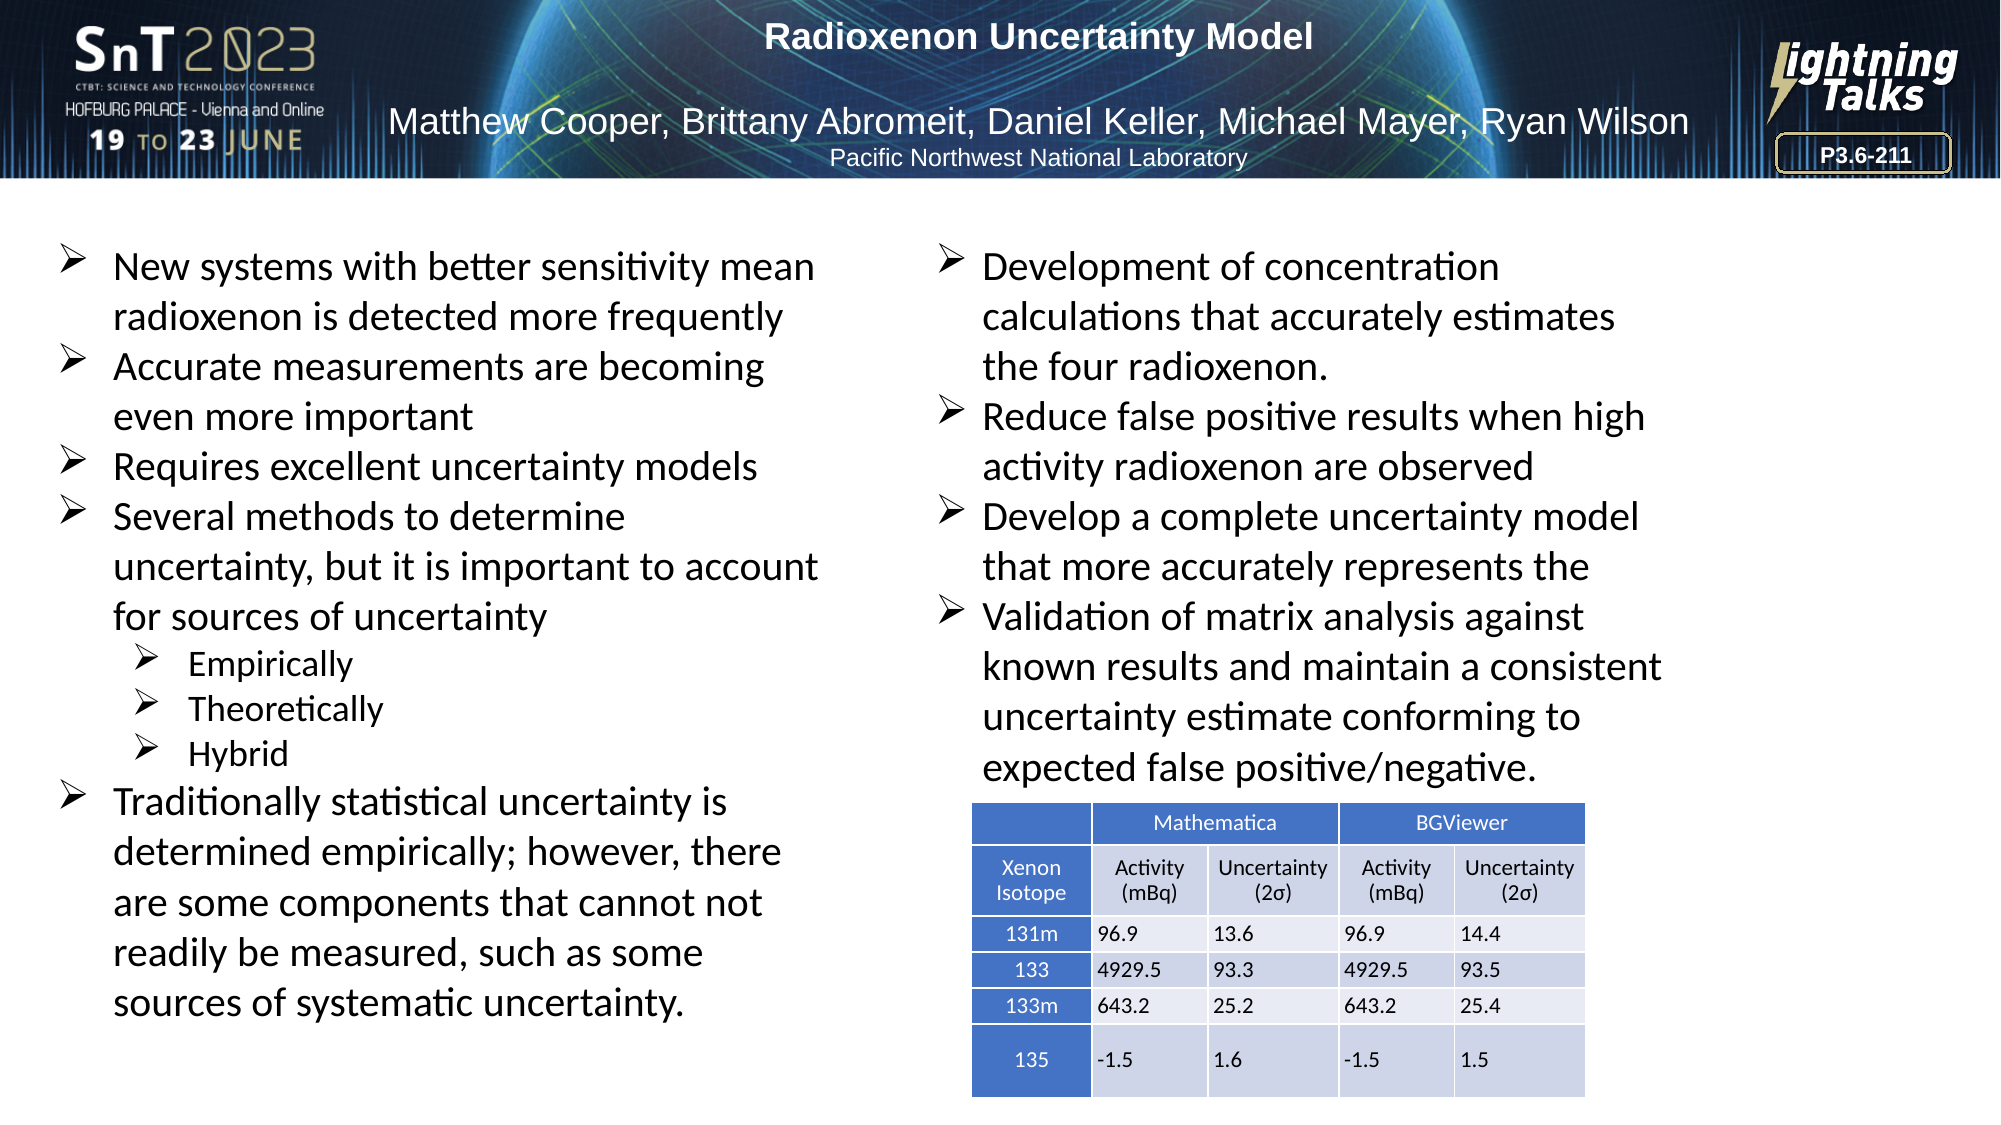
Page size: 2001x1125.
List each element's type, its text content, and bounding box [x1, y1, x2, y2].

table_cell 133 [972, 953, 1091, 987]
table_cell 135 [972, 1025, 1091, 1097]
table_cell 643.2 [1093, 989, 1207, 1023]
table_cell 93.3 [1209, 953, 1338, 987]
table_cell -1.5 [1340, 1025, 1454, 1097]
table_cell Xenon Isotope [972, 846, 1091, 915]
table_header [972, 803, 1091, 844]
table_cell 1.5 [1455, 1025, 1585, 1097]
table_header BGViewer [1340, 803, 1585, 844]
table_cell 643.2 [1340, 989, 1454, 1023]
picture [0, 0, 2001, 1125]
table_cell -1.5 [1093, 1025, 1207, 1097]
table_header Mathematica [1093, 803, 1338, 844]
text_box P3.6-211 [1778, 135, 1954, 176]
table_cell Activity (mBq) [1093, 846, 1207, 915]
table_cell Uncertainty (2σ) [1209, 846, 1338, 915]
table_cell 93.5 [1455, 953, 1585, 987]
table_cell 1.6 [1209, 1025, 1338, 1097]
table_cell 13.6 [1209, 917, 1338, 951]
text_box New systems with better sensitivity mean radioxenon is detected more frequently Accurate measurements are becoming even more important Requires excellent uncertainty models Several methods to determine uncertainty, but it is important to account for sources of uncertainty Empirically Theoretically Hybrid Traditionally statistical uncertainty is determined empirically; however, there are some components that cannot not readily be measured, such as some sources of systematic uncertainty. [42, 231, 851, 1032]
table_cell 14.4 [1455, 917, 1585, 951]
table_cell 96.9 [1340, 917, 1454, 951]
table_cell Uncertainty (2σ) [1455, 846, 1585, 915]
table_cell 4929.5 [1340, 953, 1454, 987]
table_cell 25.4 [1455, 989, 1585, 1023]
text_box Radioxenon Uncertainty Model Matthew Cooper, Brittany Abromeit, Daniel Keller, Michael Mayer, Ryan Wilson Pacific Northwest National Laboratory [338, 4, 1741, 179]
text_box Development of concentration calculations that accurately estimates the four radioxenon. Reduce false positive results when high activity radioxenon are observed Develop a complete uncertainty model that more accurately represents the Validation of matrix analysis against known results and maintain a consistent uncertainty estimate conforming to expected false positive/negative. [920, 231, 1683, 797]
table_cell Activity (mBq) [1340, 846, 1454, 915]
table_cell 133m [972, 989, 1091, 1023]
table_cell 96.9 [1093, 917, 1207, 951]
table_cell 25.2 [1209, 989, 1338, 1023]
table_cell 4929.5 [1093, 953, 1207, 987]
table_cell 131m [972, 917, 1091, 951]
